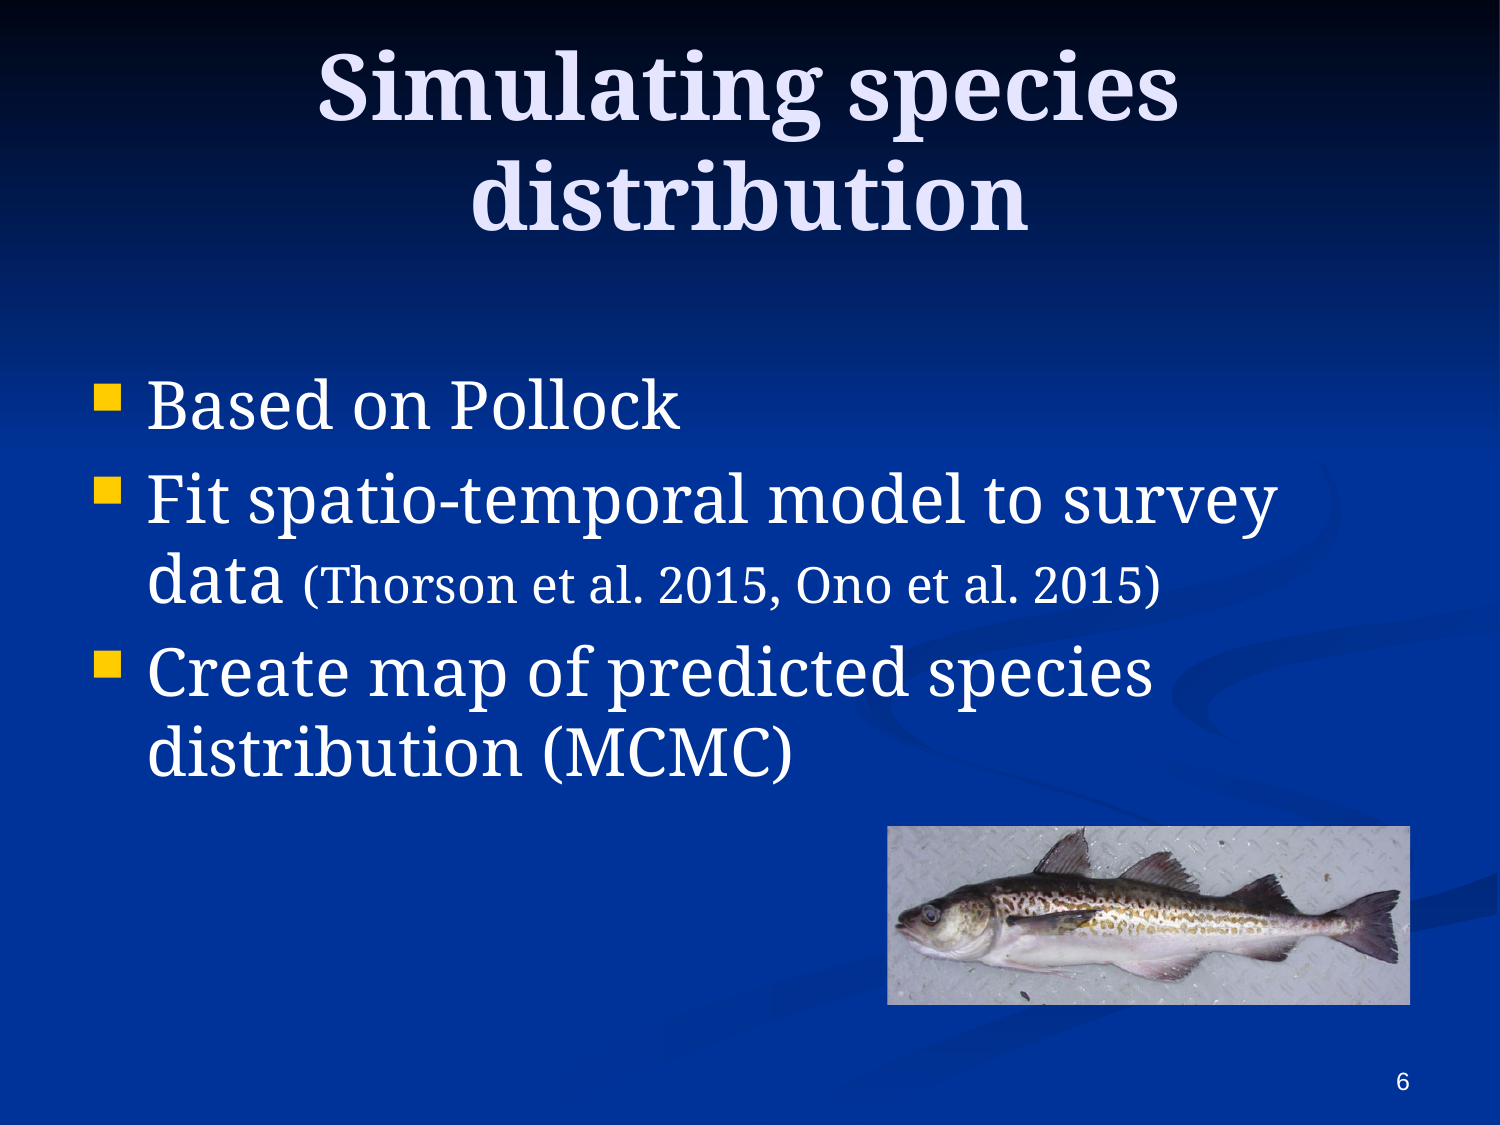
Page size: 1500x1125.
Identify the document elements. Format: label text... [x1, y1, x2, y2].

picture [887, 825, 1411, 1006]
title Simulating species distribution [74, 44, 1426, 233]
slide_number 6 [1074, 1024, 1426, 1104]
list Based on Pollock Fit spatio-temporal model to survey data (Thorson et al. 2015, Ono et al. 2015) Create map of predicted species distribution (MCMC) [74, 262, 1426, 1006]
